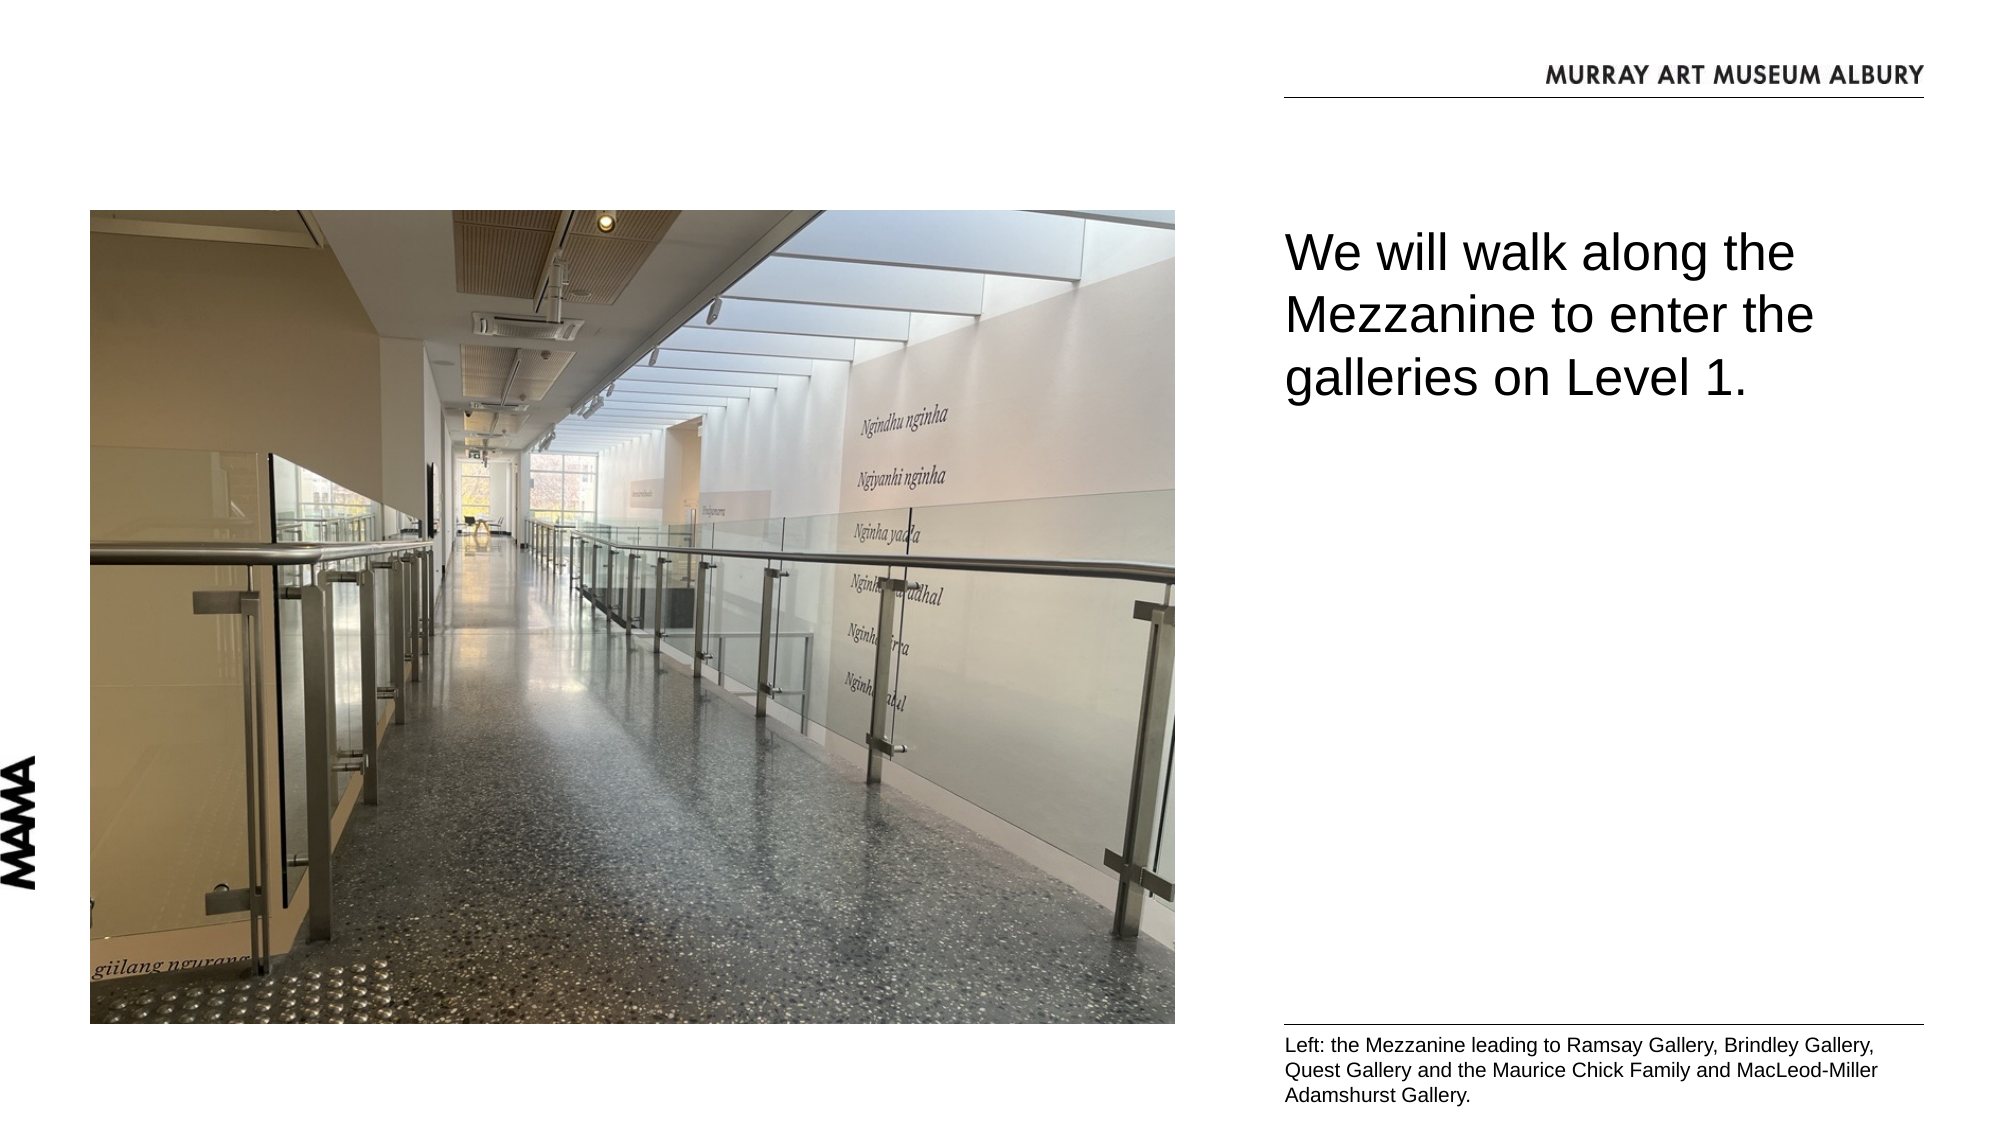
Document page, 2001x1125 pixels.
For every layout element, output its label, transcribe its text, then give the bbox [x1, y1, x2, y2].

picture [0, 756, 84, 889]
picture [1546, 65, 1924, 84]
picture [89, 210, 1175, 1025]
text_box We will walk along the Mezzanine to enter the galleries on Level 1. [1270, 210, 1910, 413]
text_box Left: the Mezzanine leading to Ramsay Gallery, Brindley Gallery, Quest Gallery and the Maurice Chick Family and MacLeod-Miller Adamshurst Gallery. [1270, 1024, 1896, 1114]
